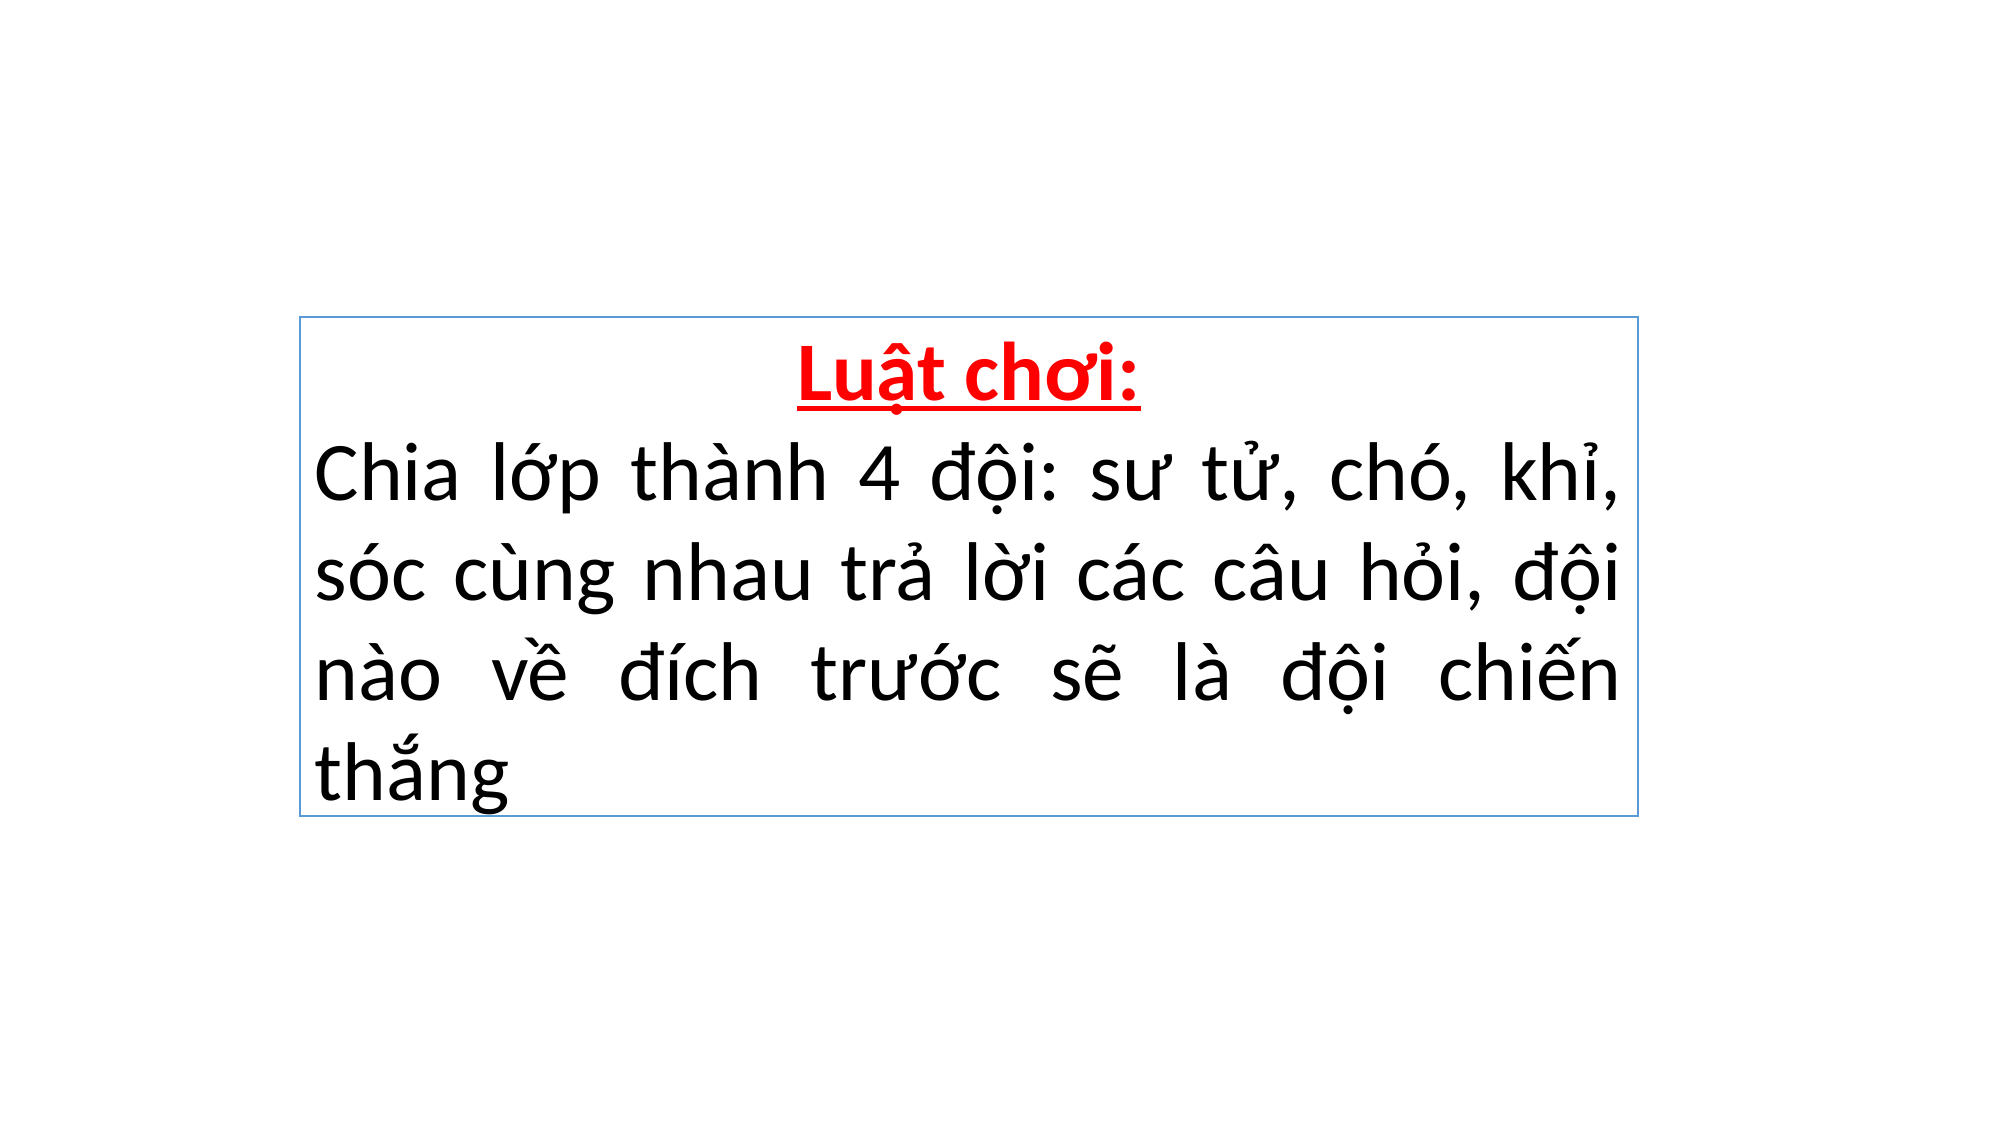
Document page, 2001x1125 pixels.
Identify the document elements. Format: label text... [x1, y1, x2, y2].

text_box Luật chơi: Chia lớp thành 4 đội: sư tử, chó, khỉ, sóc cùng nhau trả lời các câu hỏi, đội nào về đích trước sẽ là đội chiến thắng [299, 316, 1639, 817]
